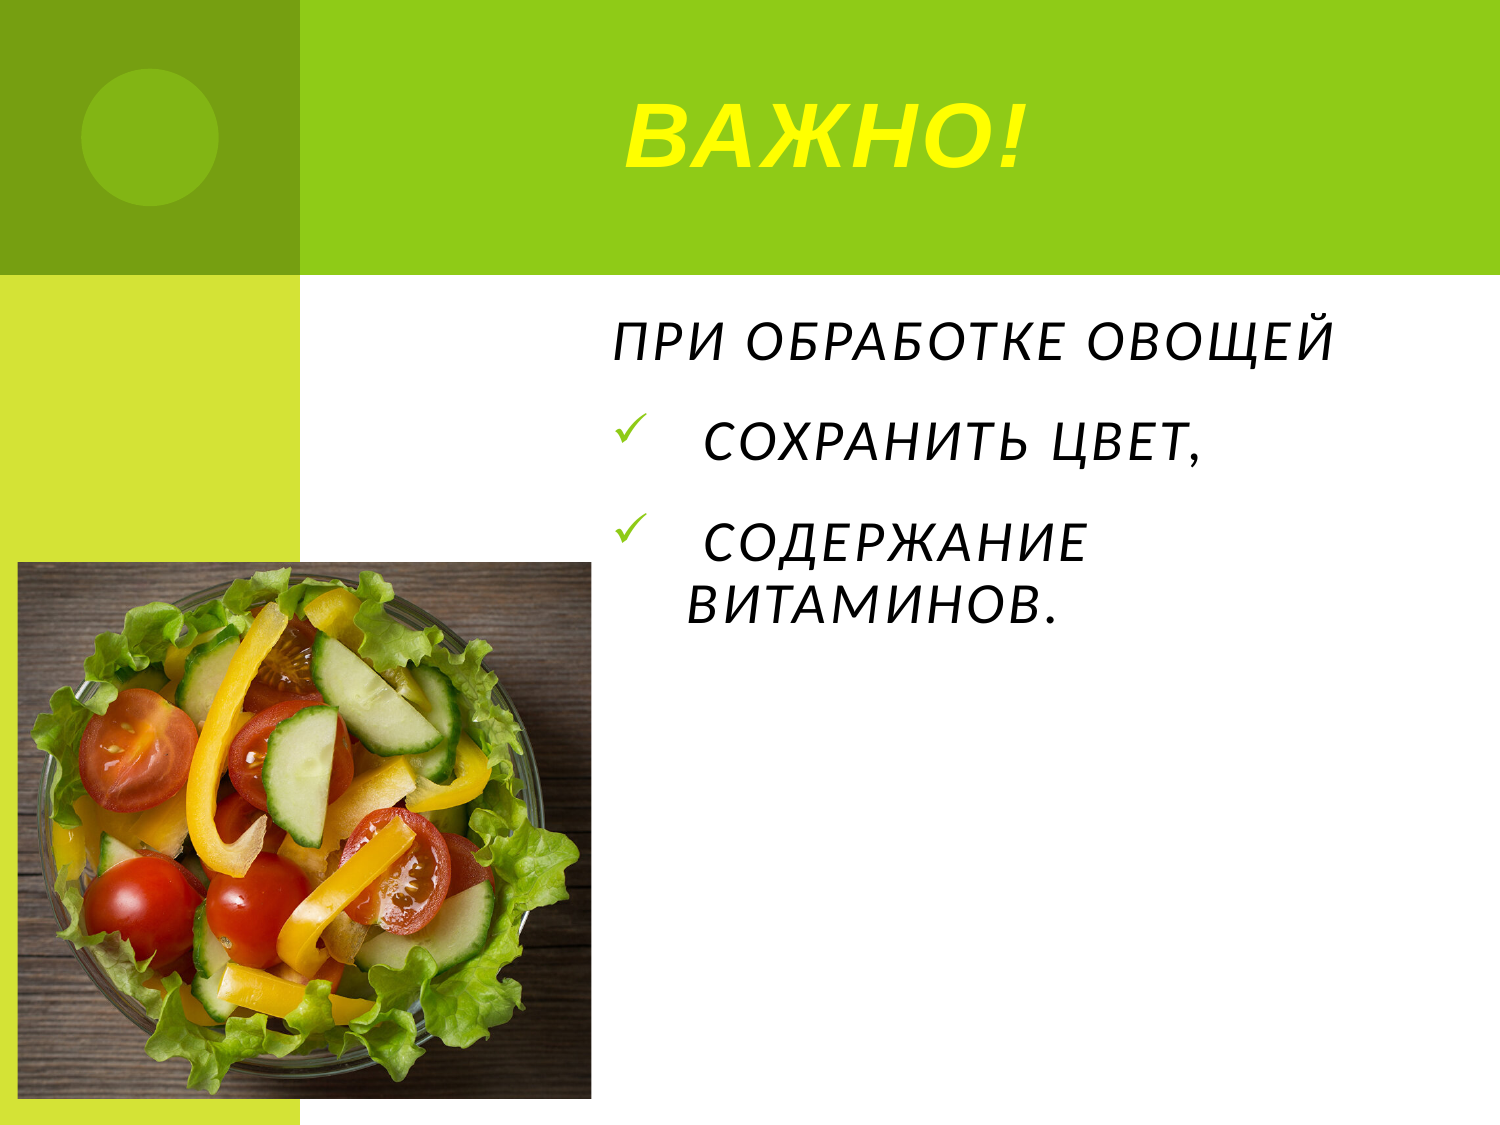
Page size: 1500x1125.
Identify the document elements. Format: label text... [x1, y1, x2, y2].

title ВАЖНО! [287, 37, 1425, 225]
list При обработке овощей сохранить цвет, содержание витаминов. [596, 302, 1488, 1021]
picture [17, 562, 592, 1099]
